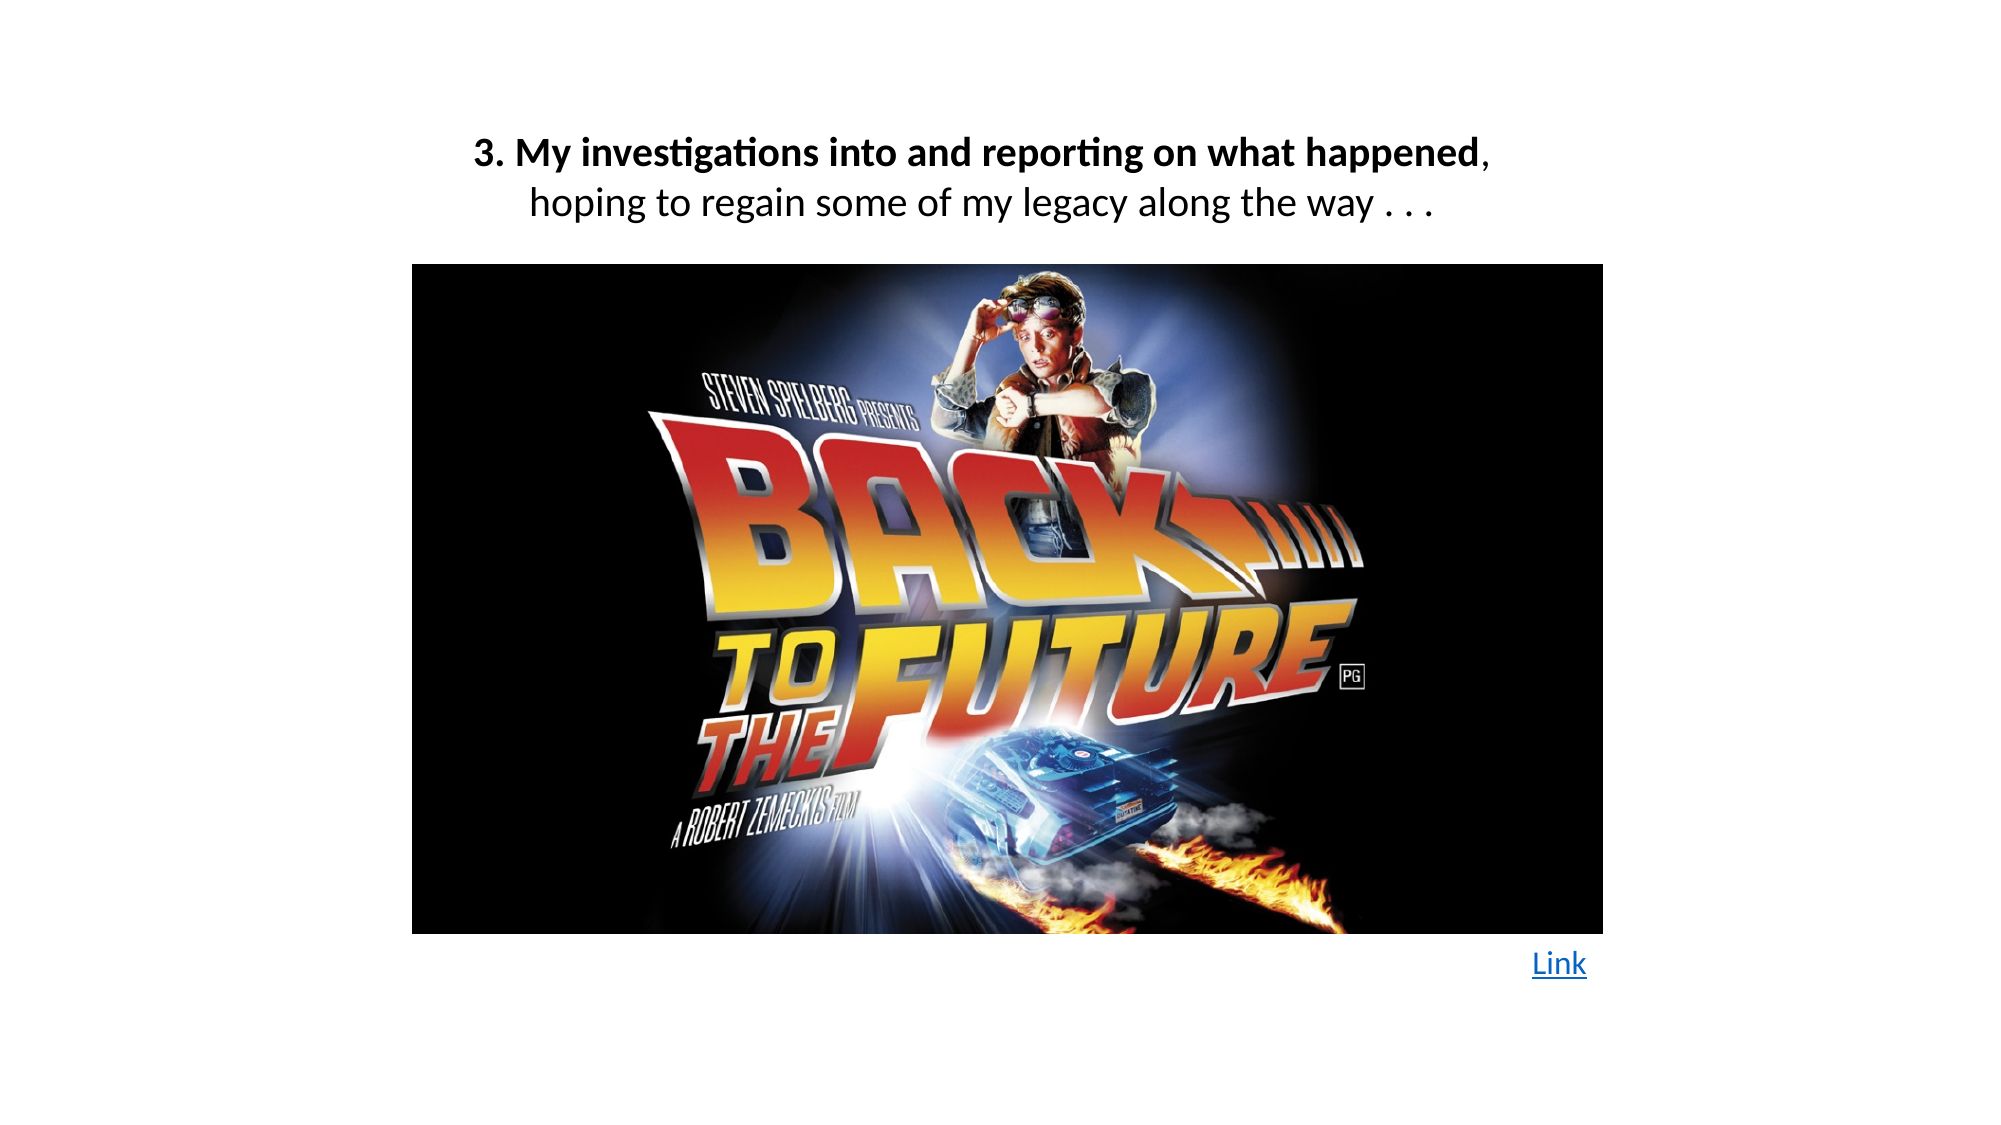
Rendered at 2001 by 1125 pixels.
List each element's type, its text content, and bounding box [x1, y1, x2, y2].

picture [411, 264, 1603, 934]
text_box 3. My investigations into and reporting on what happened, hoping to regain some of my legacy along the way . . . [413, 117, 1560, 233]
text_box Link [1517, 934, 1602, 989]
